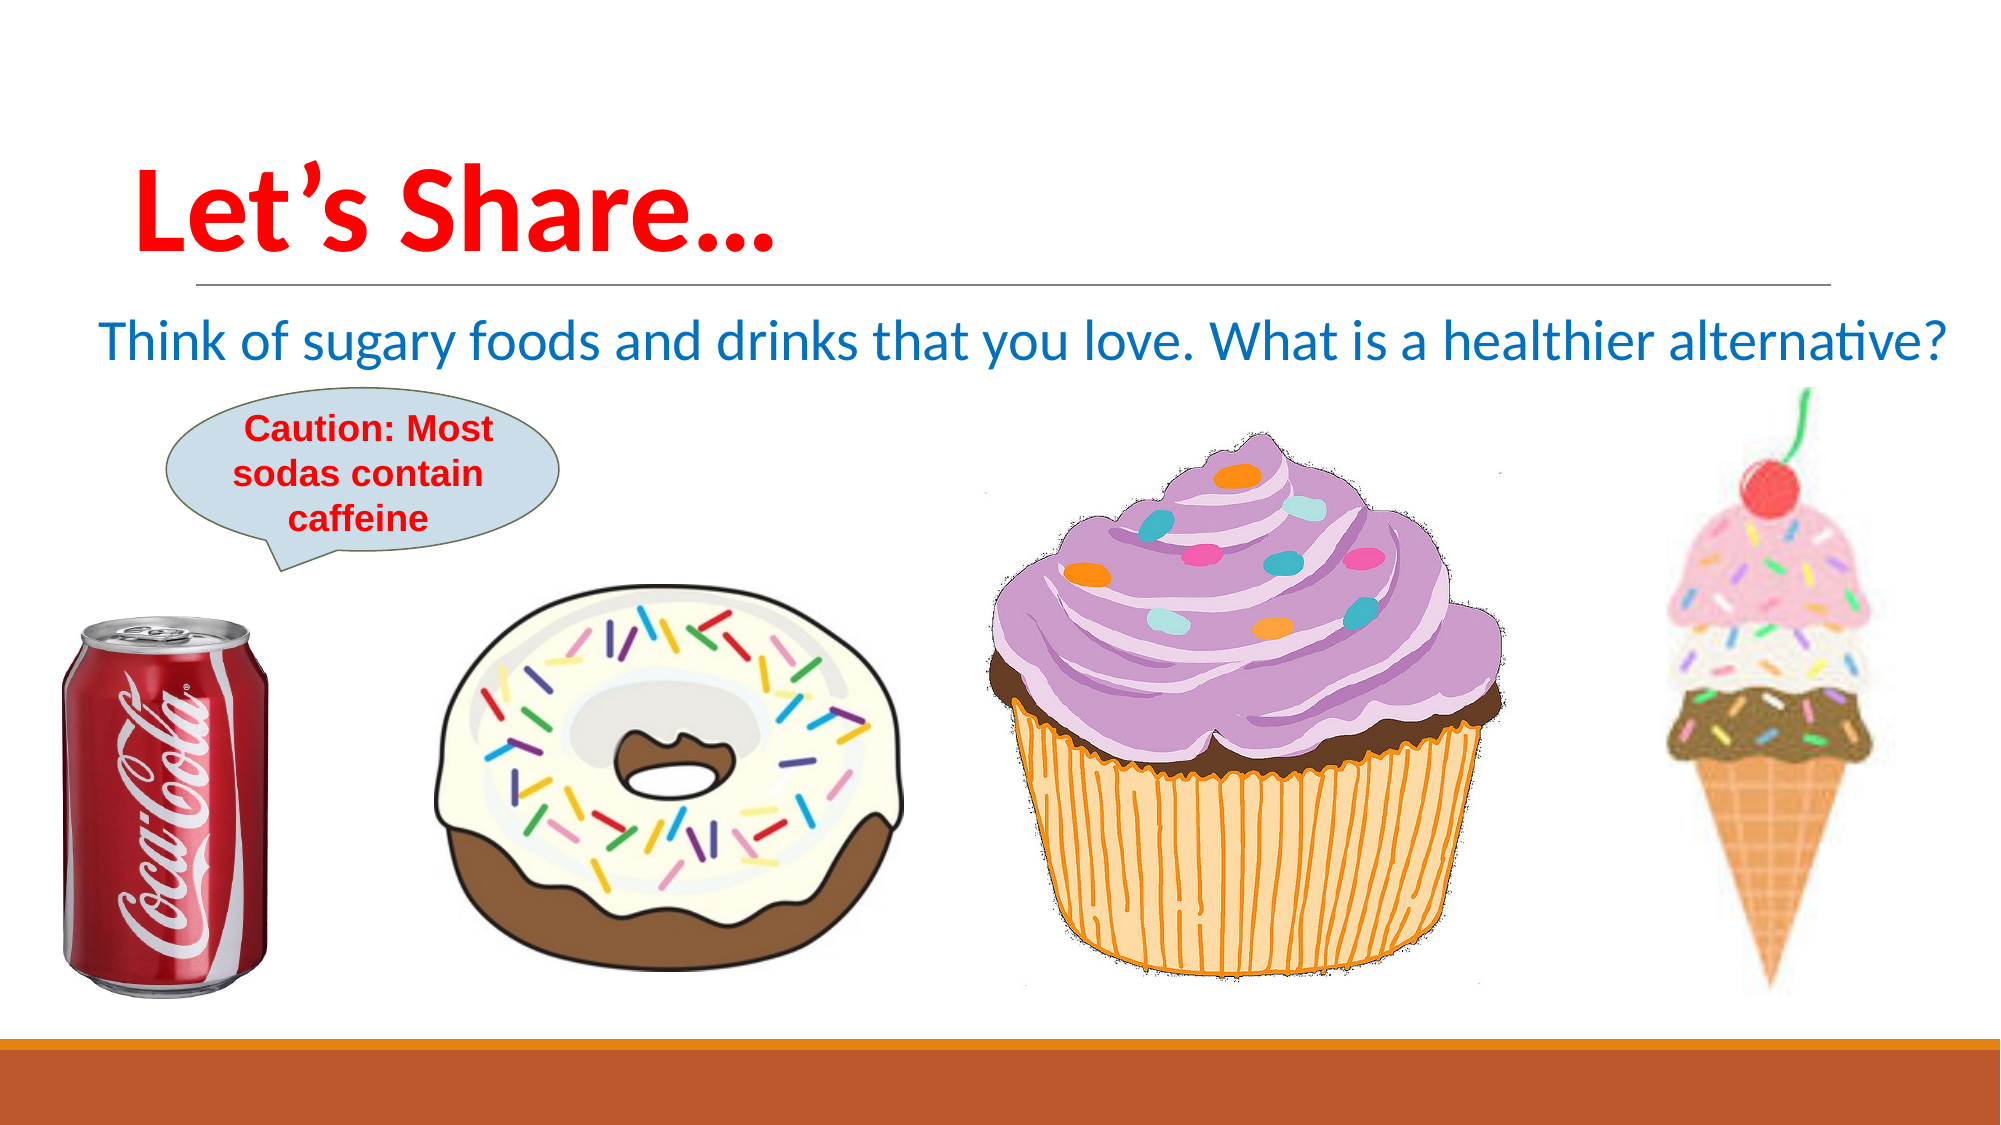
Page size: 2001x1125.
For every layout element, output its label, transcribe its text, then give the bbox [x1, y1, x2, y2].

picture [1616, 387, 1925, 1026]
picture [434, 583, 904, 972]
text_box Caution: Most sodas contain caffeine [149, 389, 568, 553]
text_box [51, 980, 1488, 1087]
list Think of sugary foods and drinks that you love. What is a healthier alternative? [98, 302, 1986, 963]
title Let’s Share… [118, 47, 1830, 285]
picture [961, 413, 1529, 999]
picture [20, 575, 308, 1039]
text_box [272, 553, 330, 572]
